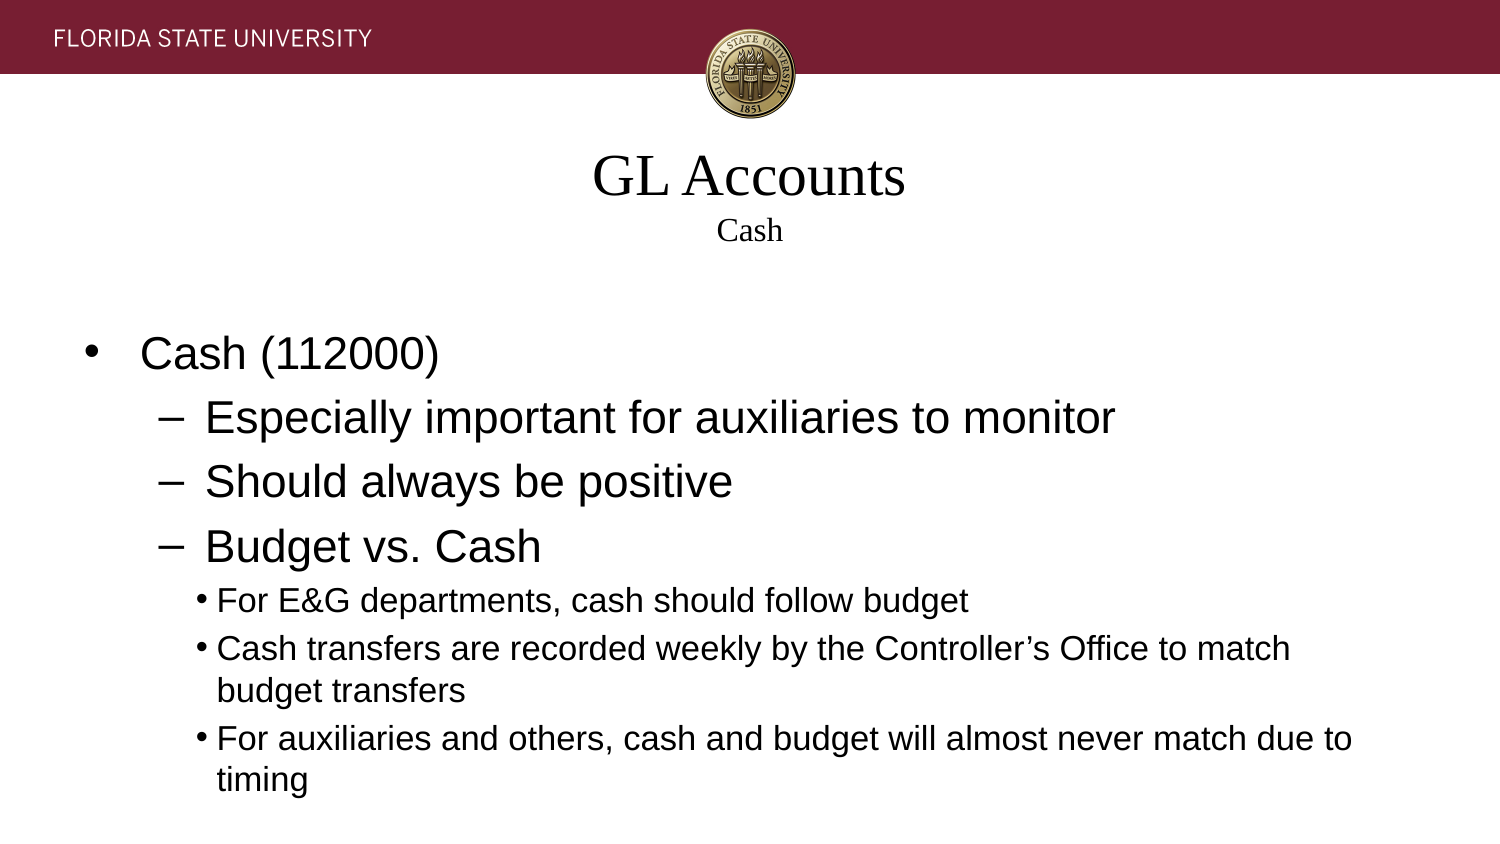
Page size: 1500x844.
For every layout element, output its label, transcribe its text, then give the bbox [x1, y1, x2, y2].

title GL Accounts Cash [243, 128, 1257, 256]
picture [0, 0, 1500, 844]
list Cash (112000) Especially important for auxiliaries to monitor Should always be positive Budget vs. Cash For E&G departments, cash should follow budget Cash transfers are recorded weekly by the Controller’s Office to match budget transfers For auxiliaries and others, cash and budget will almost never match due to timing [68, 315, 1407, 811]
